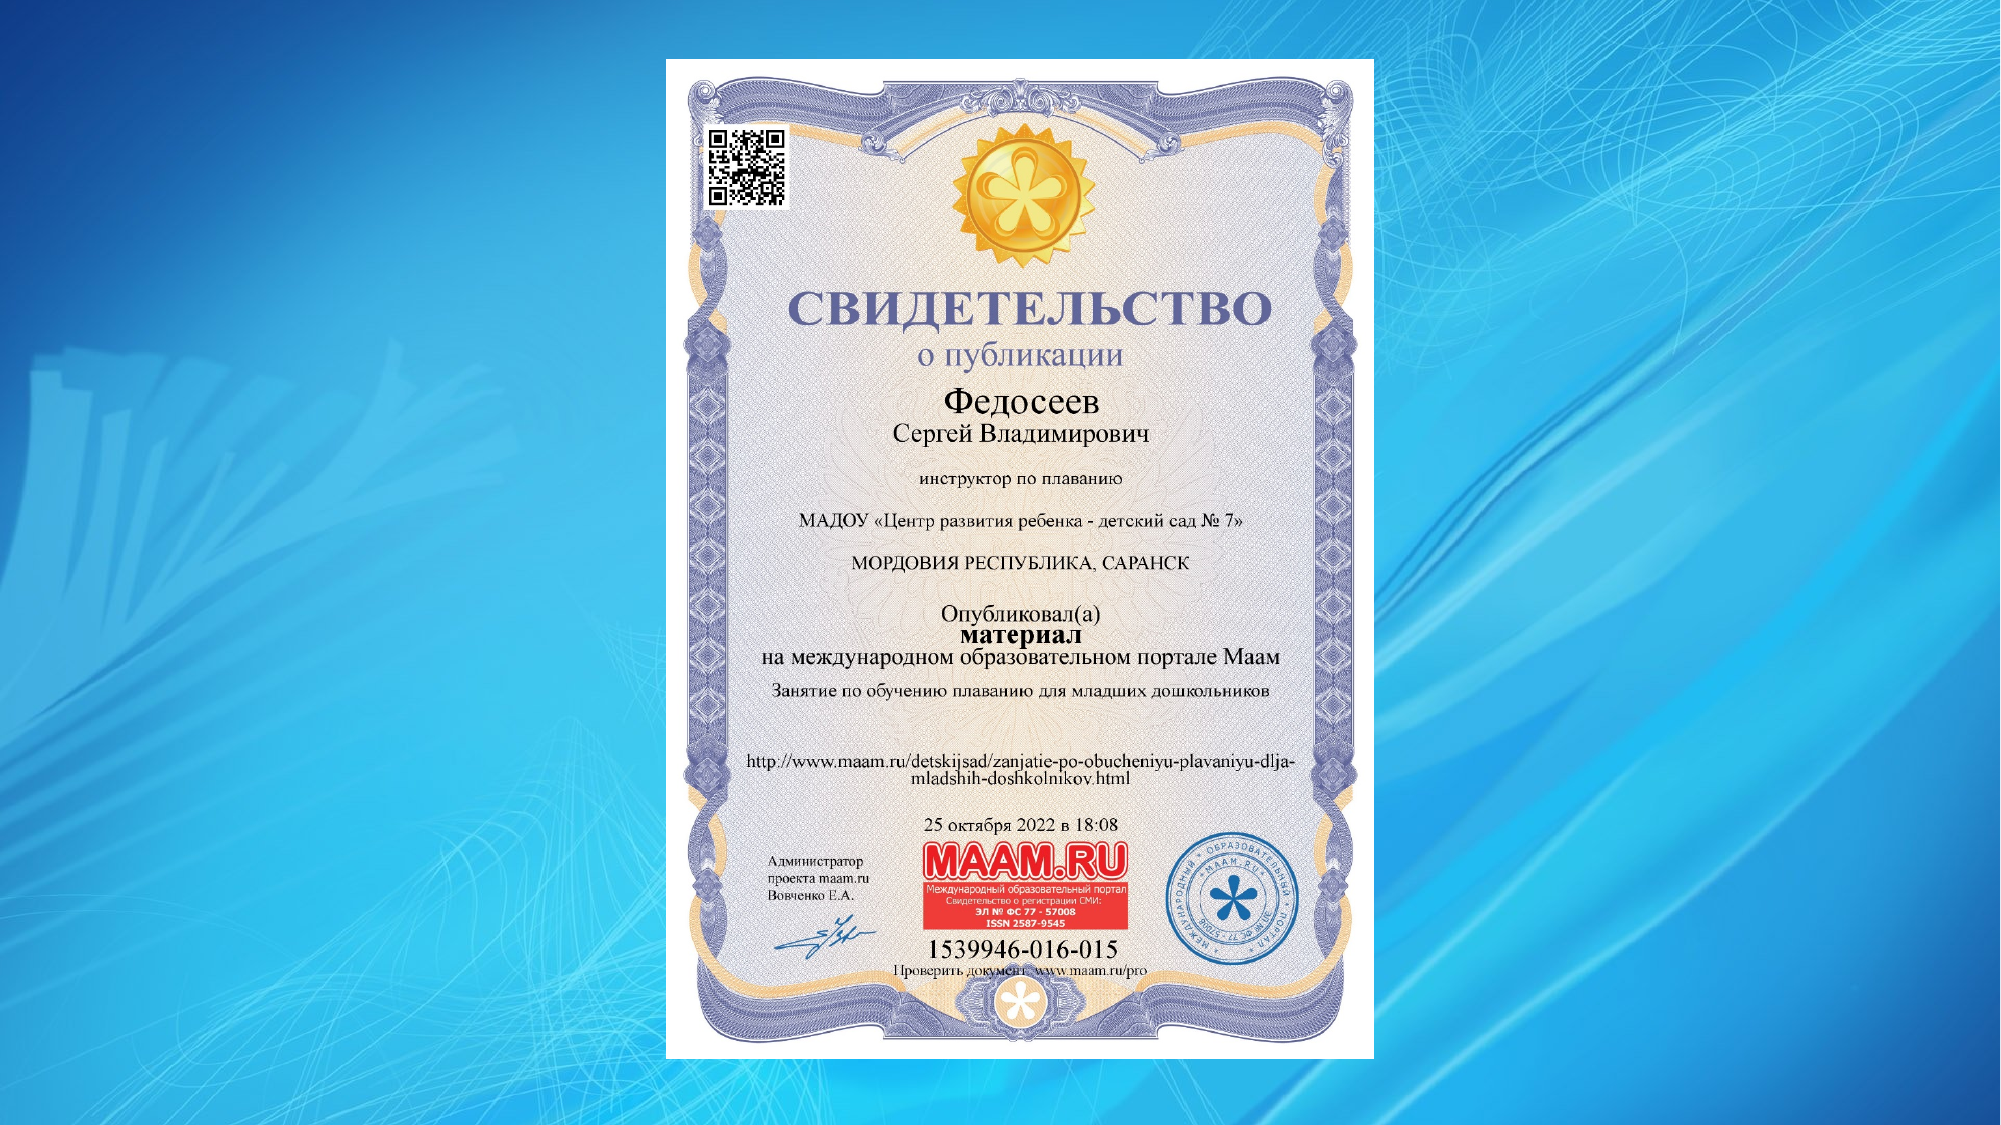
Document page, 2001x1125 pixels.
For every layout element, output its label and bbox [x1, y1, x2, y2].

picture [0, 0, 2001, 1125]
list [666, 59, 1374, 1059]
